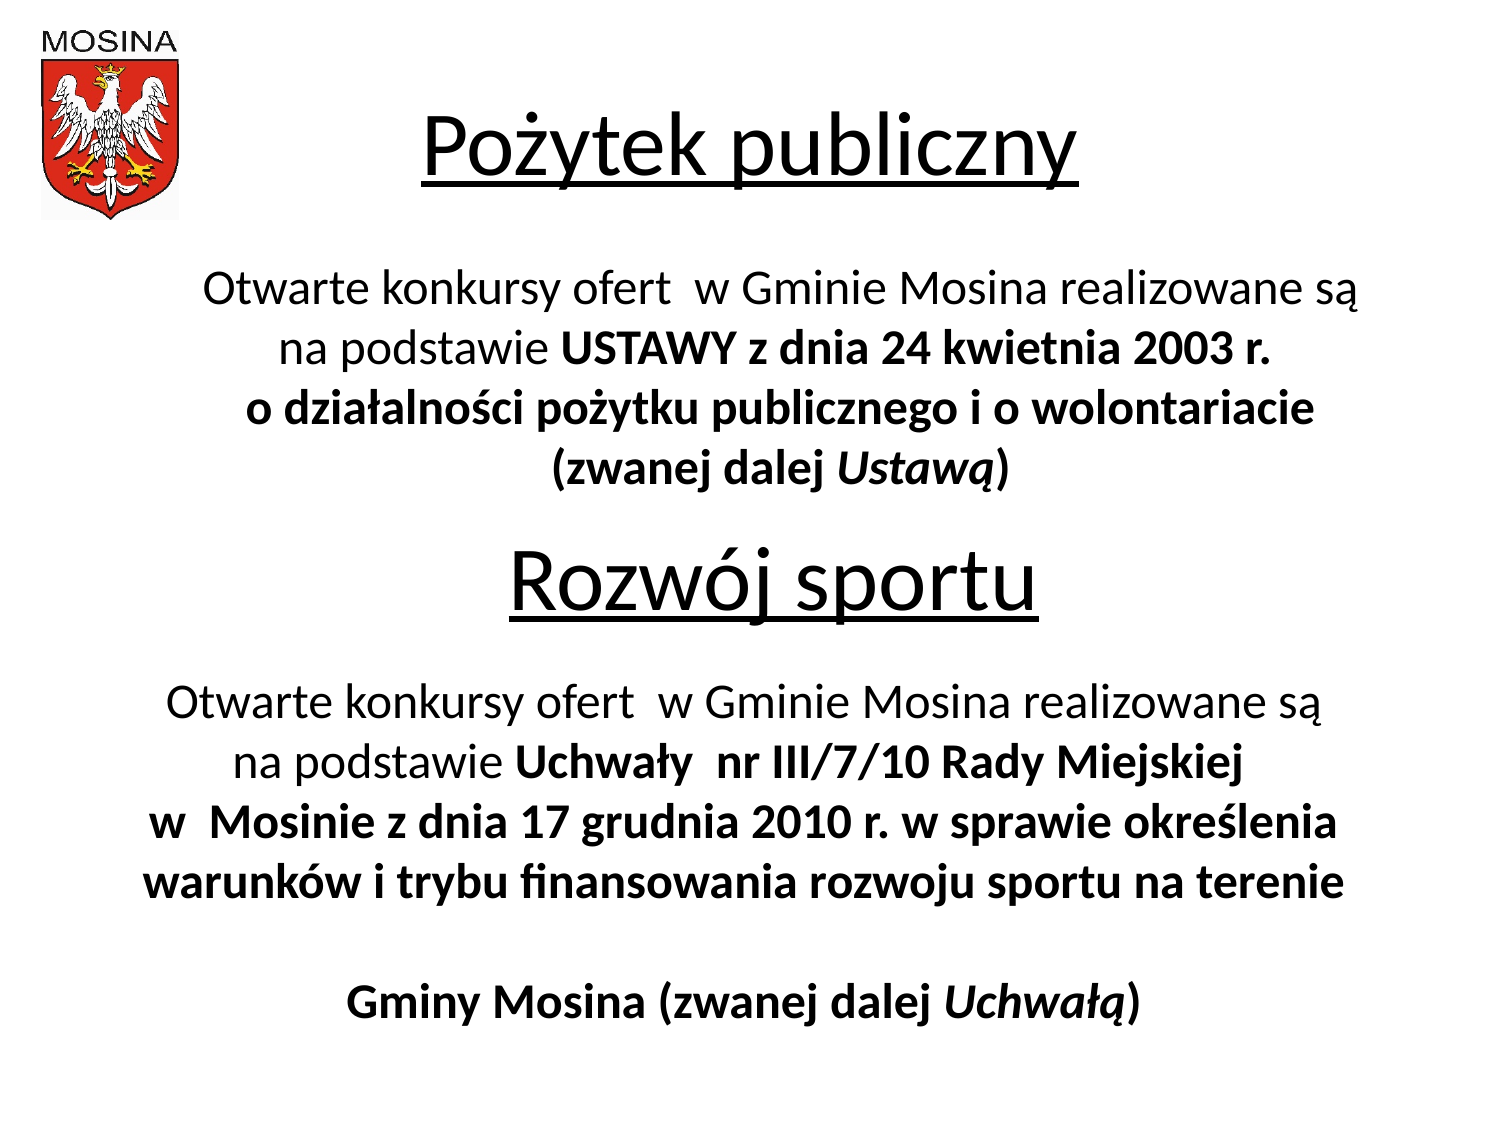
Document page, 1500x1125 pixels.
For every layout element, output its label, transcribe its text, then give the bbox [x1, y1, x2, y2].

picture [41, 30, 179, 221]
title Pożytek publiczny [75, 45, 1425, 233]
list Otwarte konkursy ofert w Gminie Mosina realizowane są na podstawie USTAWY z dnia 24 kwietnia 2003 r. o działalności pożytku publicznego i o wolontariacie (zwanej dalej Ustawą) [177, 246, 1384, 488]
text_box Rozwój sportu [147, 511, 1400, 636]
text_box Otwarte konkursy ofert w Gminie Mosina realizowane są na podstawie Uchwały nr III/7/10 Rady Miejskiej w Mosinie z dnia 17 grudnia 2010 r. w sprawie określenia warunków i trybu finansowania rozwoju sportu na terenie Gminy Mosina (zwanej dalej Uchwałą) [123, 661, 1365, 1111]
